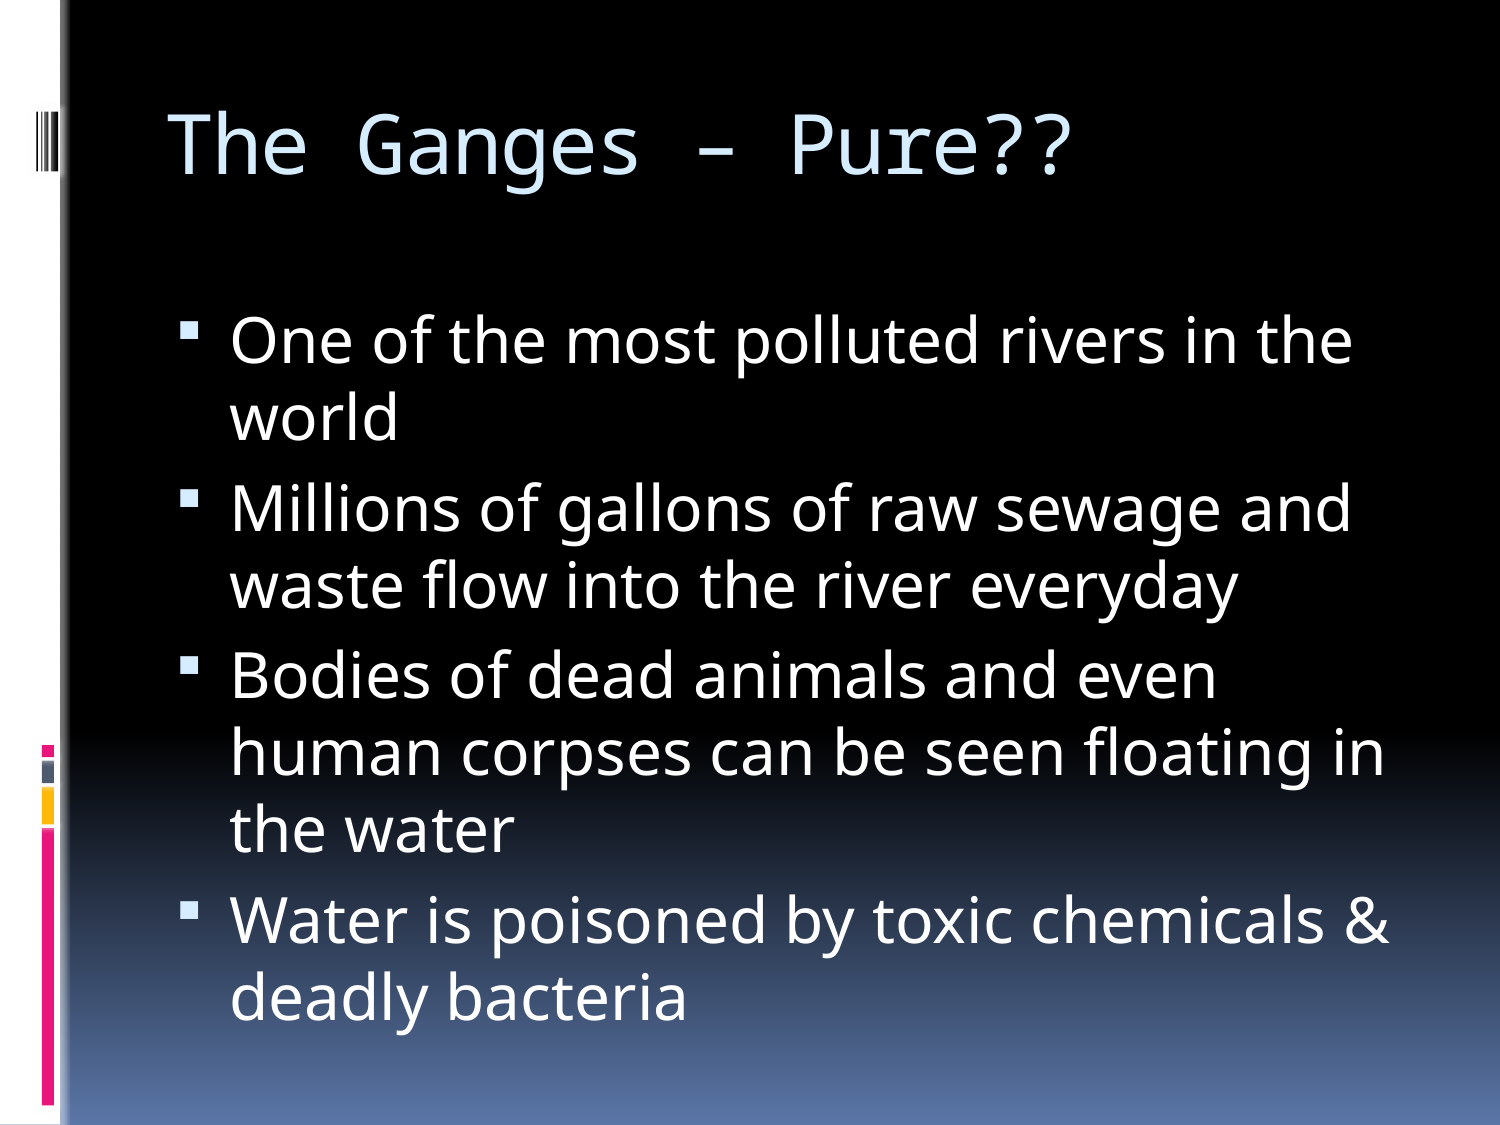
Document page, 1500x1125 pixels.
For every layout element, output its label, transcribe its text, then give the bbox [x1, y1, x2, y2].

list One of the most polluted rivers in the world Millions of gallons of raw sewage and waste flow into the river everyday Bodies of dead animals and even human corpses can be seen floating in the water Water is poisoned by toxic chemicals & deadly bacteria [150, 292, 1425, 1043]
title The Ganges – Pure?? [150, 83, 1425, 234]
